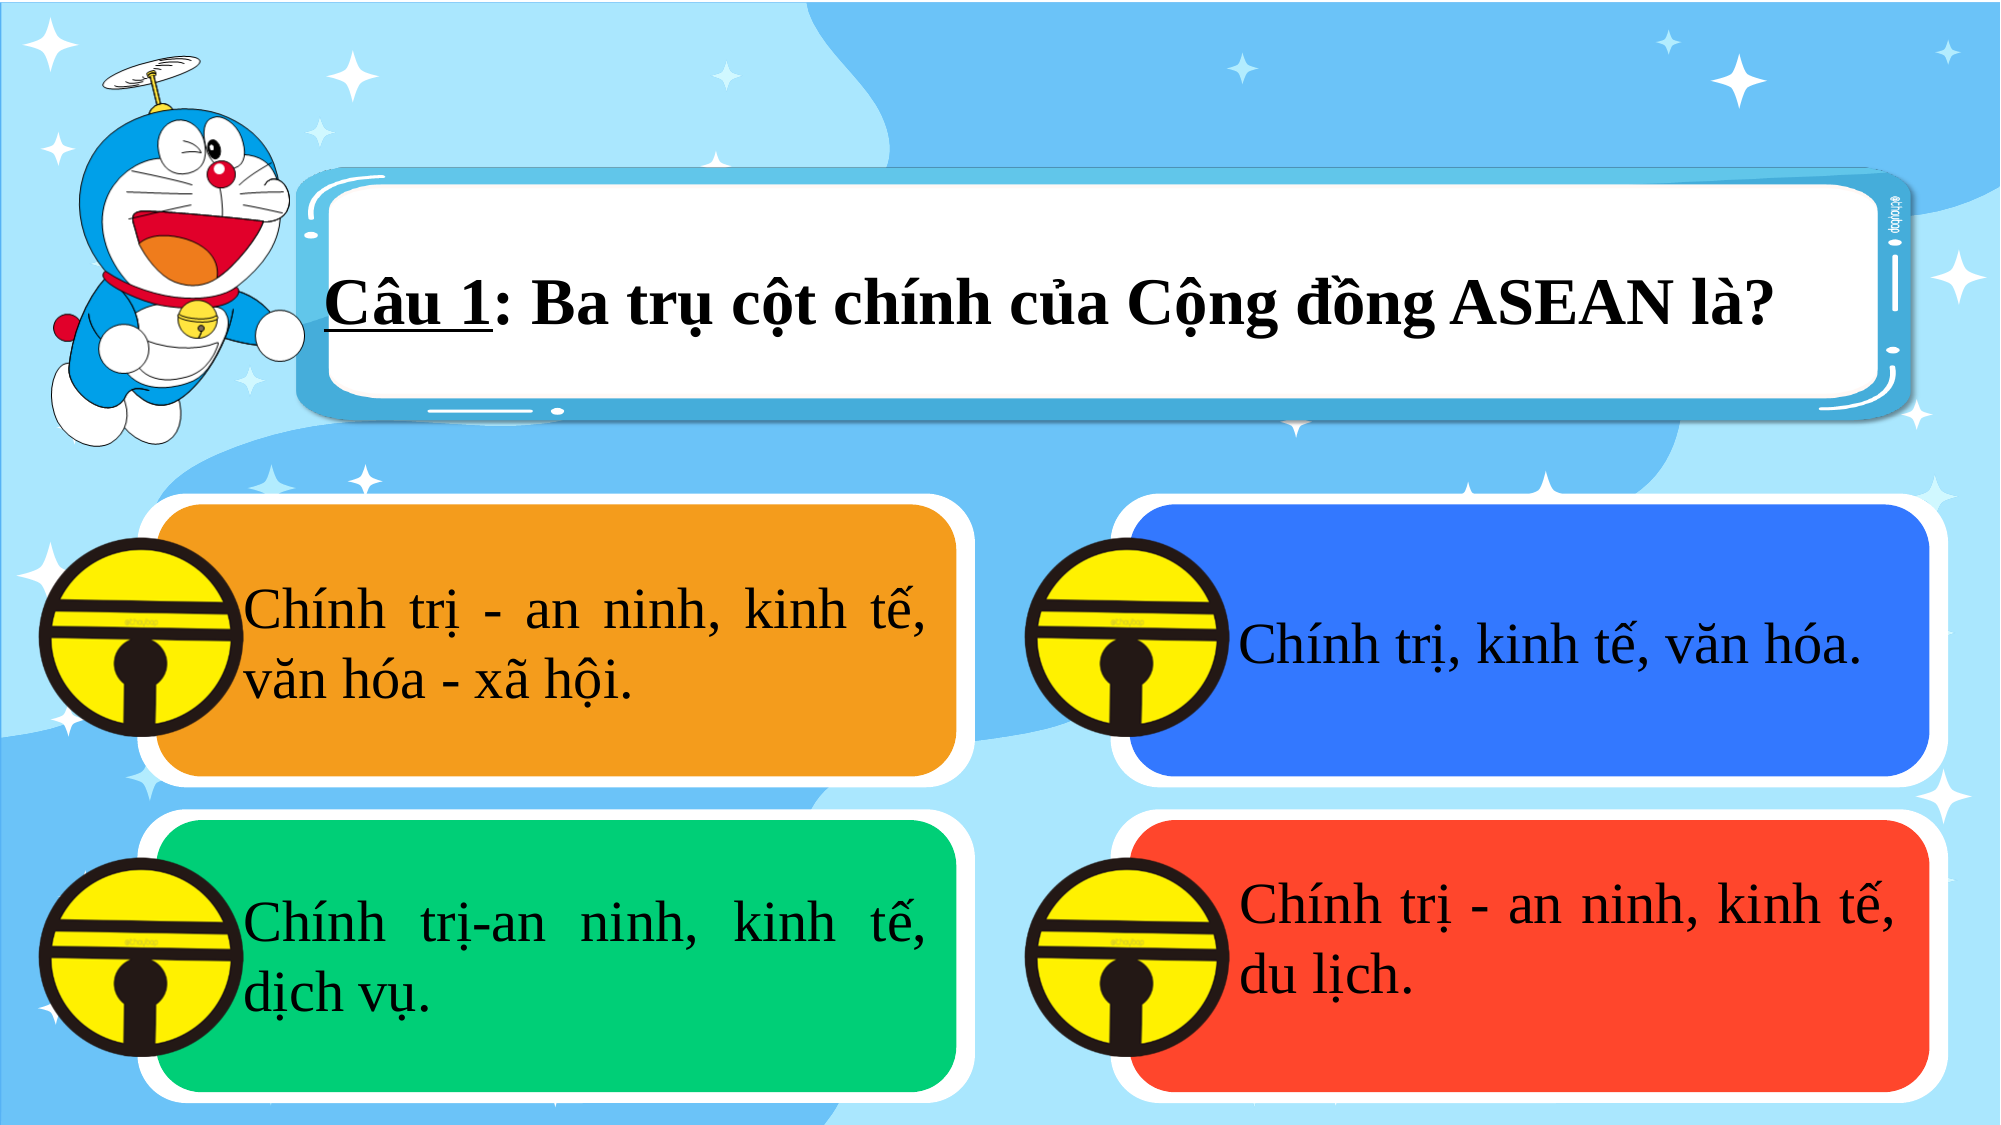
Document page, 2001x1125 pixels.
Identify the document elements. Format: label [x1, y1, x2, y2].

picture [0, 2, 2000, 1125]
text_box [292, 130, 1927, 467]
text_box [137, 809, 976, 1104]
text_box [137, 493, 976, 788]
text_box [1110, 493, 1949, 788]
text_box [0, 7, 5, 408]
text_box [1110, 809, 1949, 1125]
